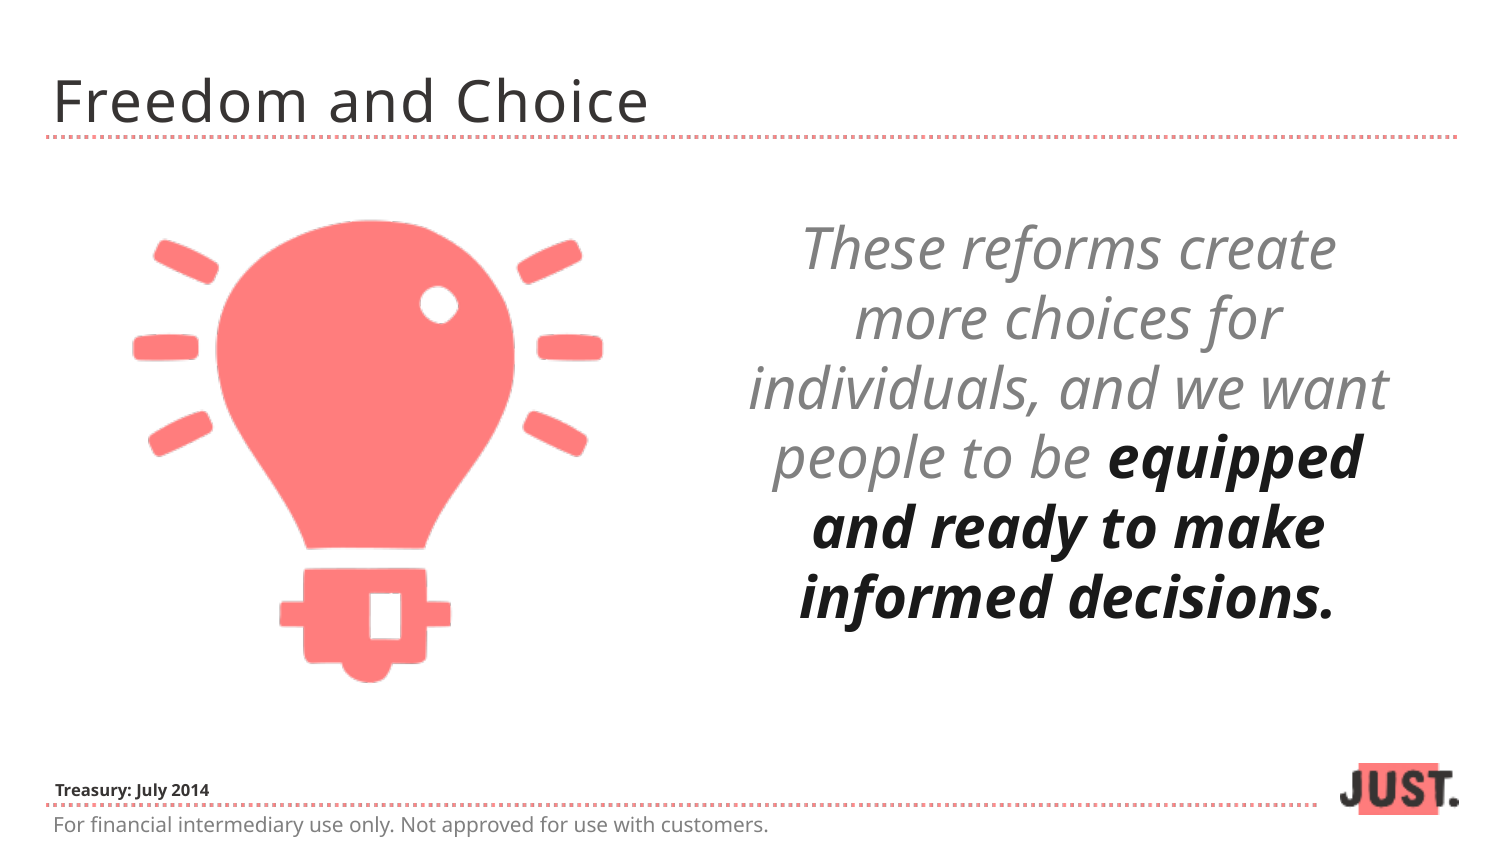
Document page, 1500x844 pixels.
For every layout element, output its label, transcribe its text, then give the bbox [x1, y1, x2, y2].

picture [46, 803, 1318, 807]
footer For financial intermediary use only. Not approved for use with customers. [47, 809, 1075, 839]
title Freedom and Choice [46, 0, 1388, 136]
picture [121, 203, 615, 697]
text_box These reforms create more choices for individuals, and we want people to be equipped and ready to make informed decisions. [721, 203, 1416, 639]
picture [46, 135, 1457, 139]
picture [1340, 763, 1459, 815]
text_box Treasury: July 2014 [42, 773, 771, 806]
